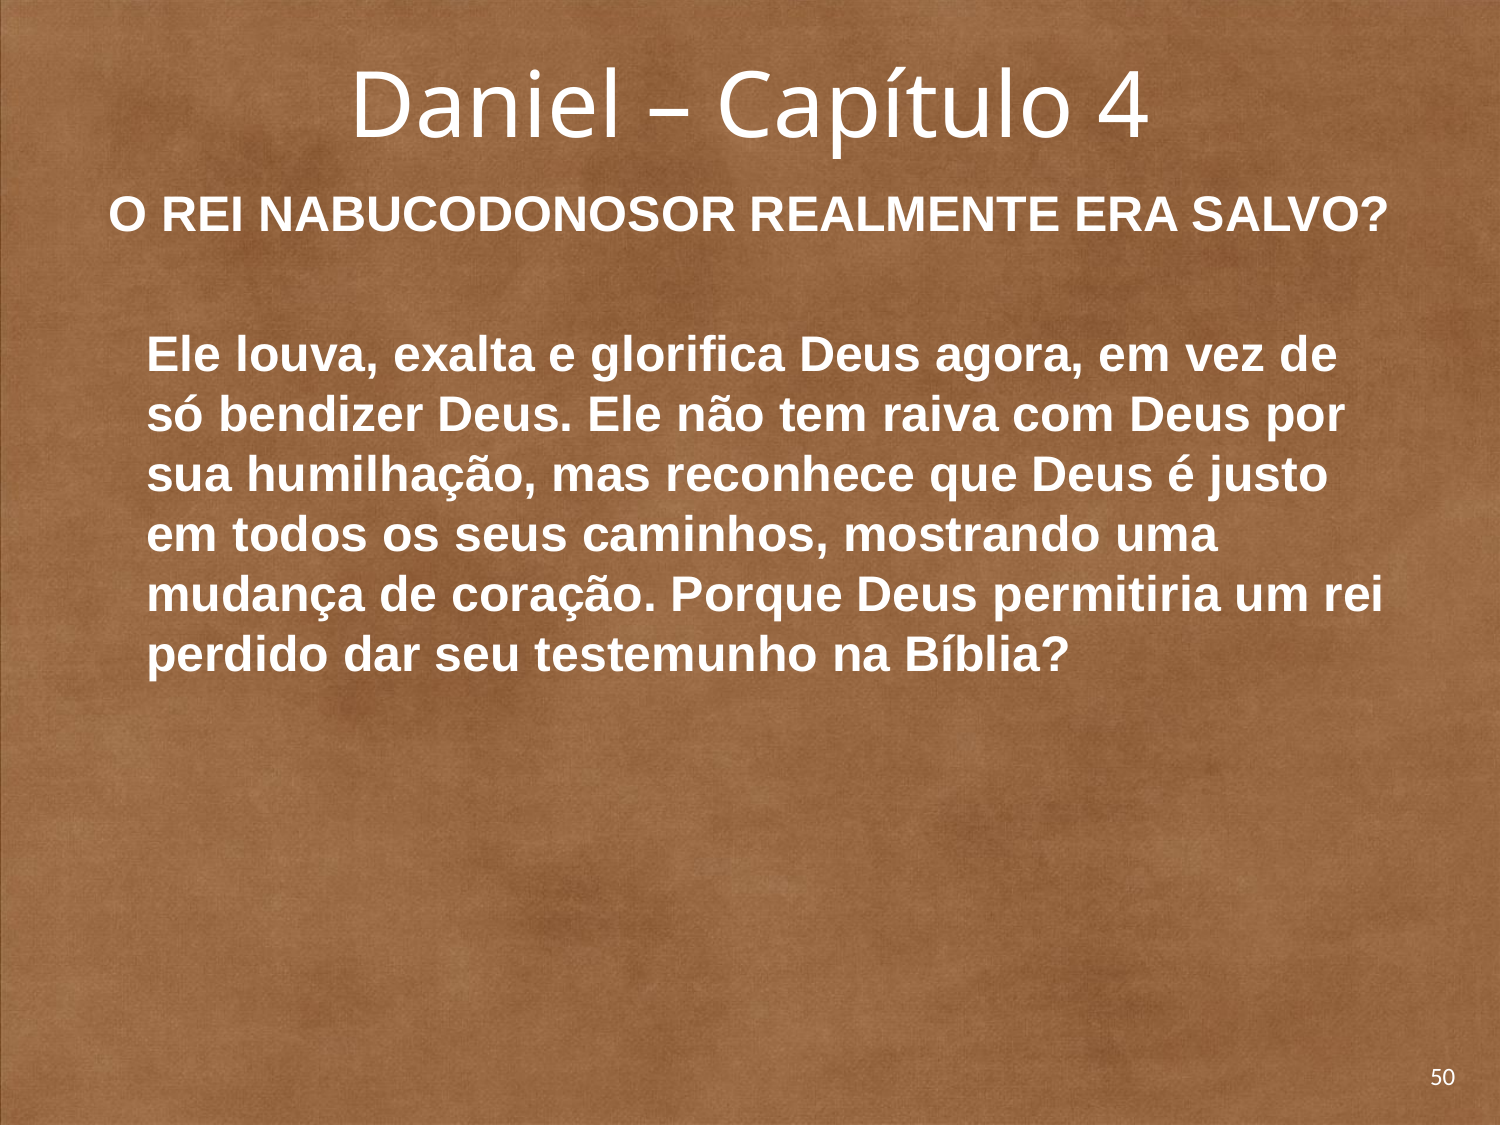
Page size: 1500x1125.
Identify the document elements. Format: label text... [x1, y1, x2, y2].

list O REI NABUCODONOSOR REALMENTE ERA SALVO? Ele louva, exalta e glorifica Deus agora, em vez de só bendizer Deus. Ele não tem raiva com Deus por sua humilhação, mas reconhece que Deus é justo em todos os seus caminhos, mostrando uma mudança de coração. Porque Deus permitiria um rei perdido dar seu testemunho na Bíblia? [75, 195, 1425, 1125]
title Daniel – Capítulo 4 [75, 7, 1425, 195]
picture [0, 0, 1500, 1125]
slide_number 50 [1120, 1045, 1471, 1106]
